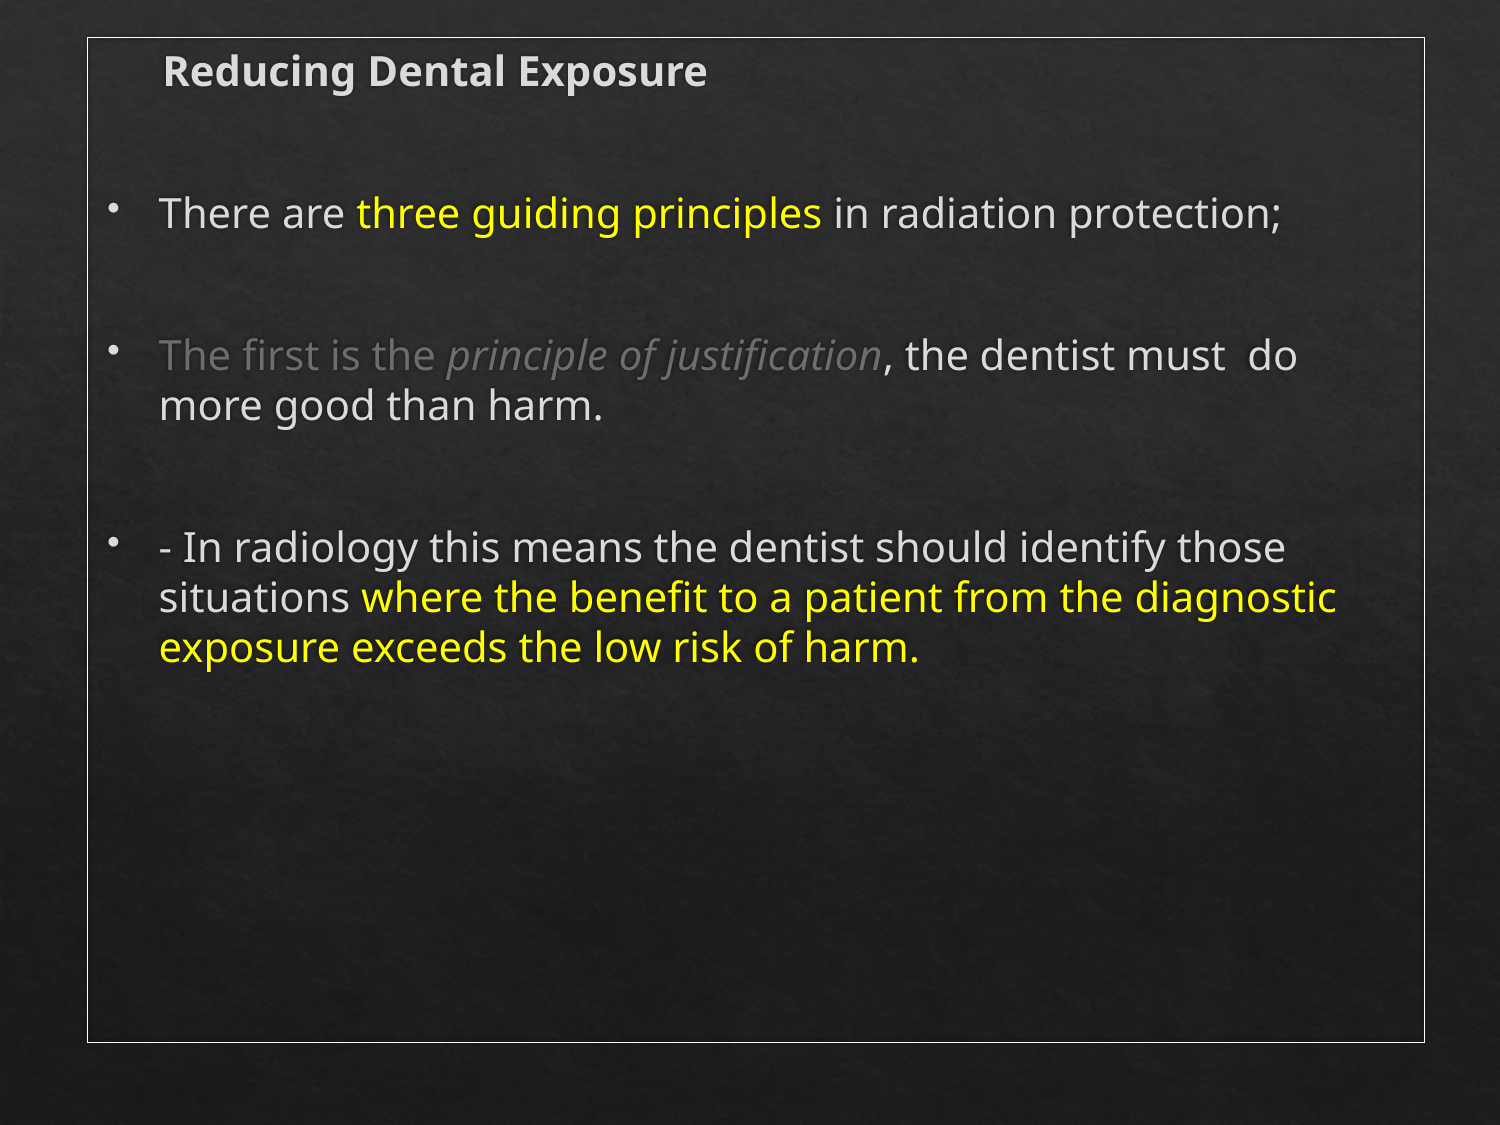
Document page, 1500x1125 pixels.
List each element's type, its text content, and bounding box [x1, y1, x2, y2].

list Reducing Dental Exposure There are three guiding principles in radiation protection; The first is the principle of justification, the dentist must do more good than harm. - In radiology this means the dentist should identify those situations where the benefit to a patient from the diagnostic exposure exceeds the low risk of harm. [87, 37, 1425, 1043]
